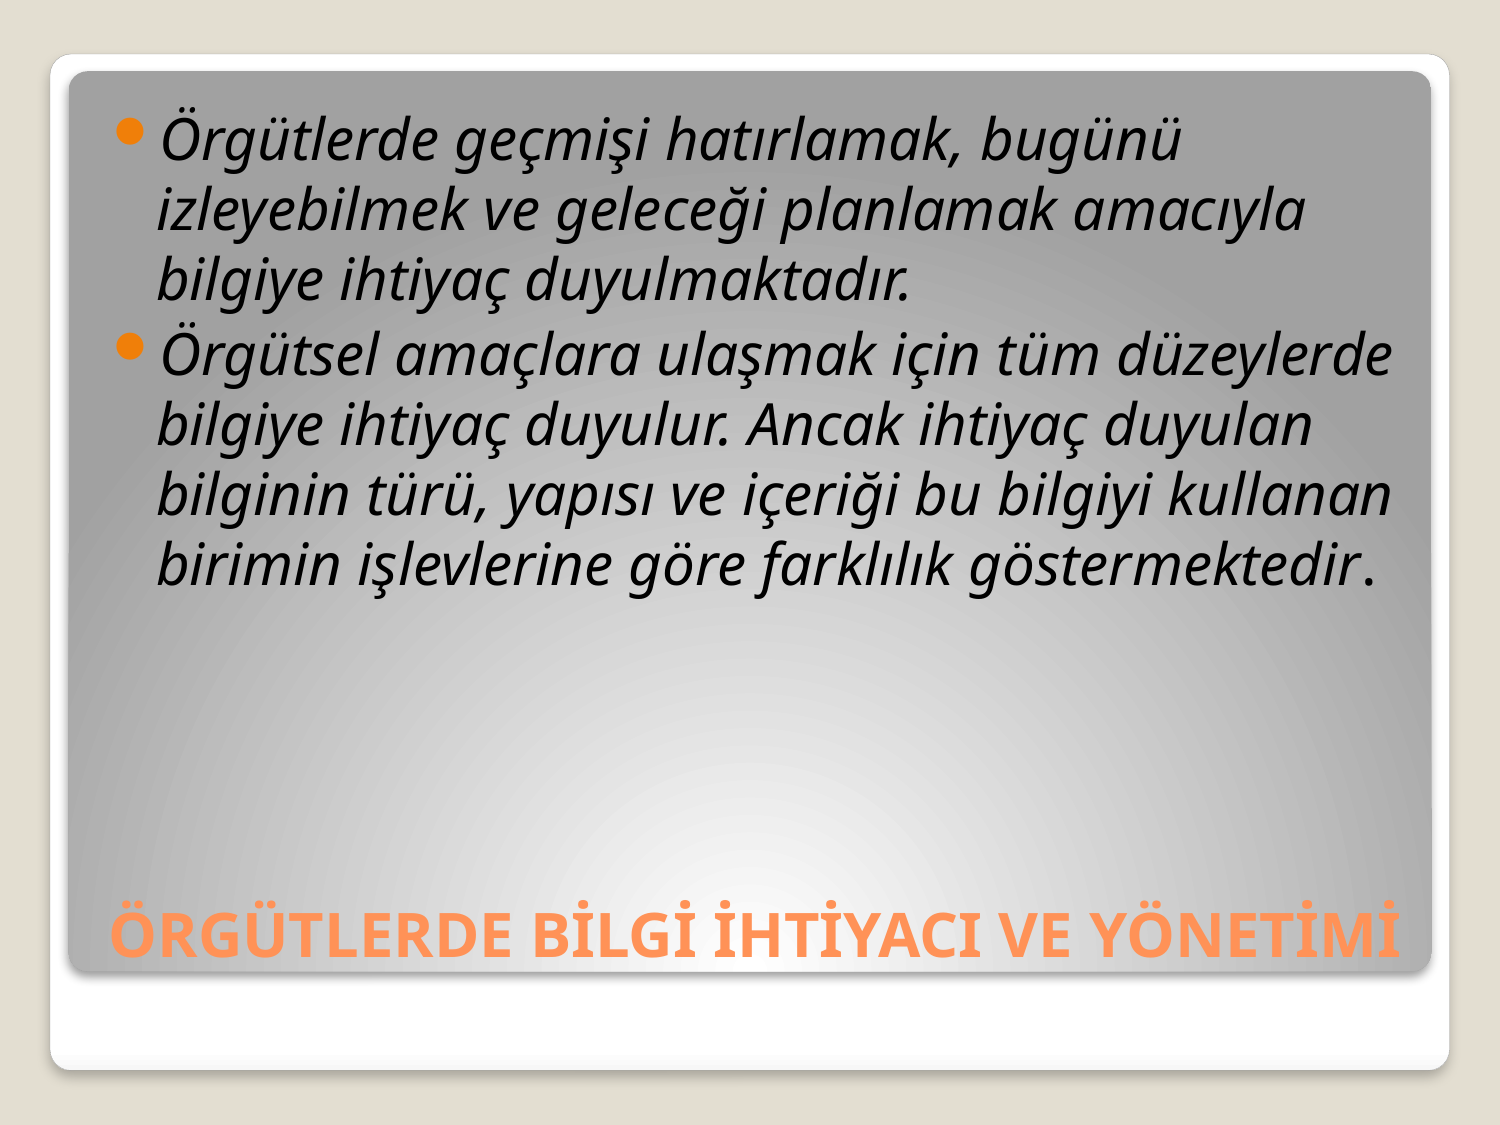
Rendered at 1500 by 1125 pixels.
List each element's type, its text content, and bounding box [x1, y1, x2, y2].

title ÖRGÜTLERDE BİLGİ İHTİYACI VE YÖNETİMİ [93, 878, 1437, 1052]
list Örgütlerde geçmişi hatırlamak, bugünü izleyebilmek ve geleceği planlamak amacıyla bilgiye ihtiyaç duyulmaktadır. Örgütsel amaçlara ulaşmak için tüm düzeylerde bilgiye ihtiyaç duyulur. Ancak ihtiyaç duyulan bilginin türü, yapısı ve içeriği bu bilgiyi kullanan birimin işlevlerine göre farklılık göstermektedir. [82, 86, 1425, 774]
